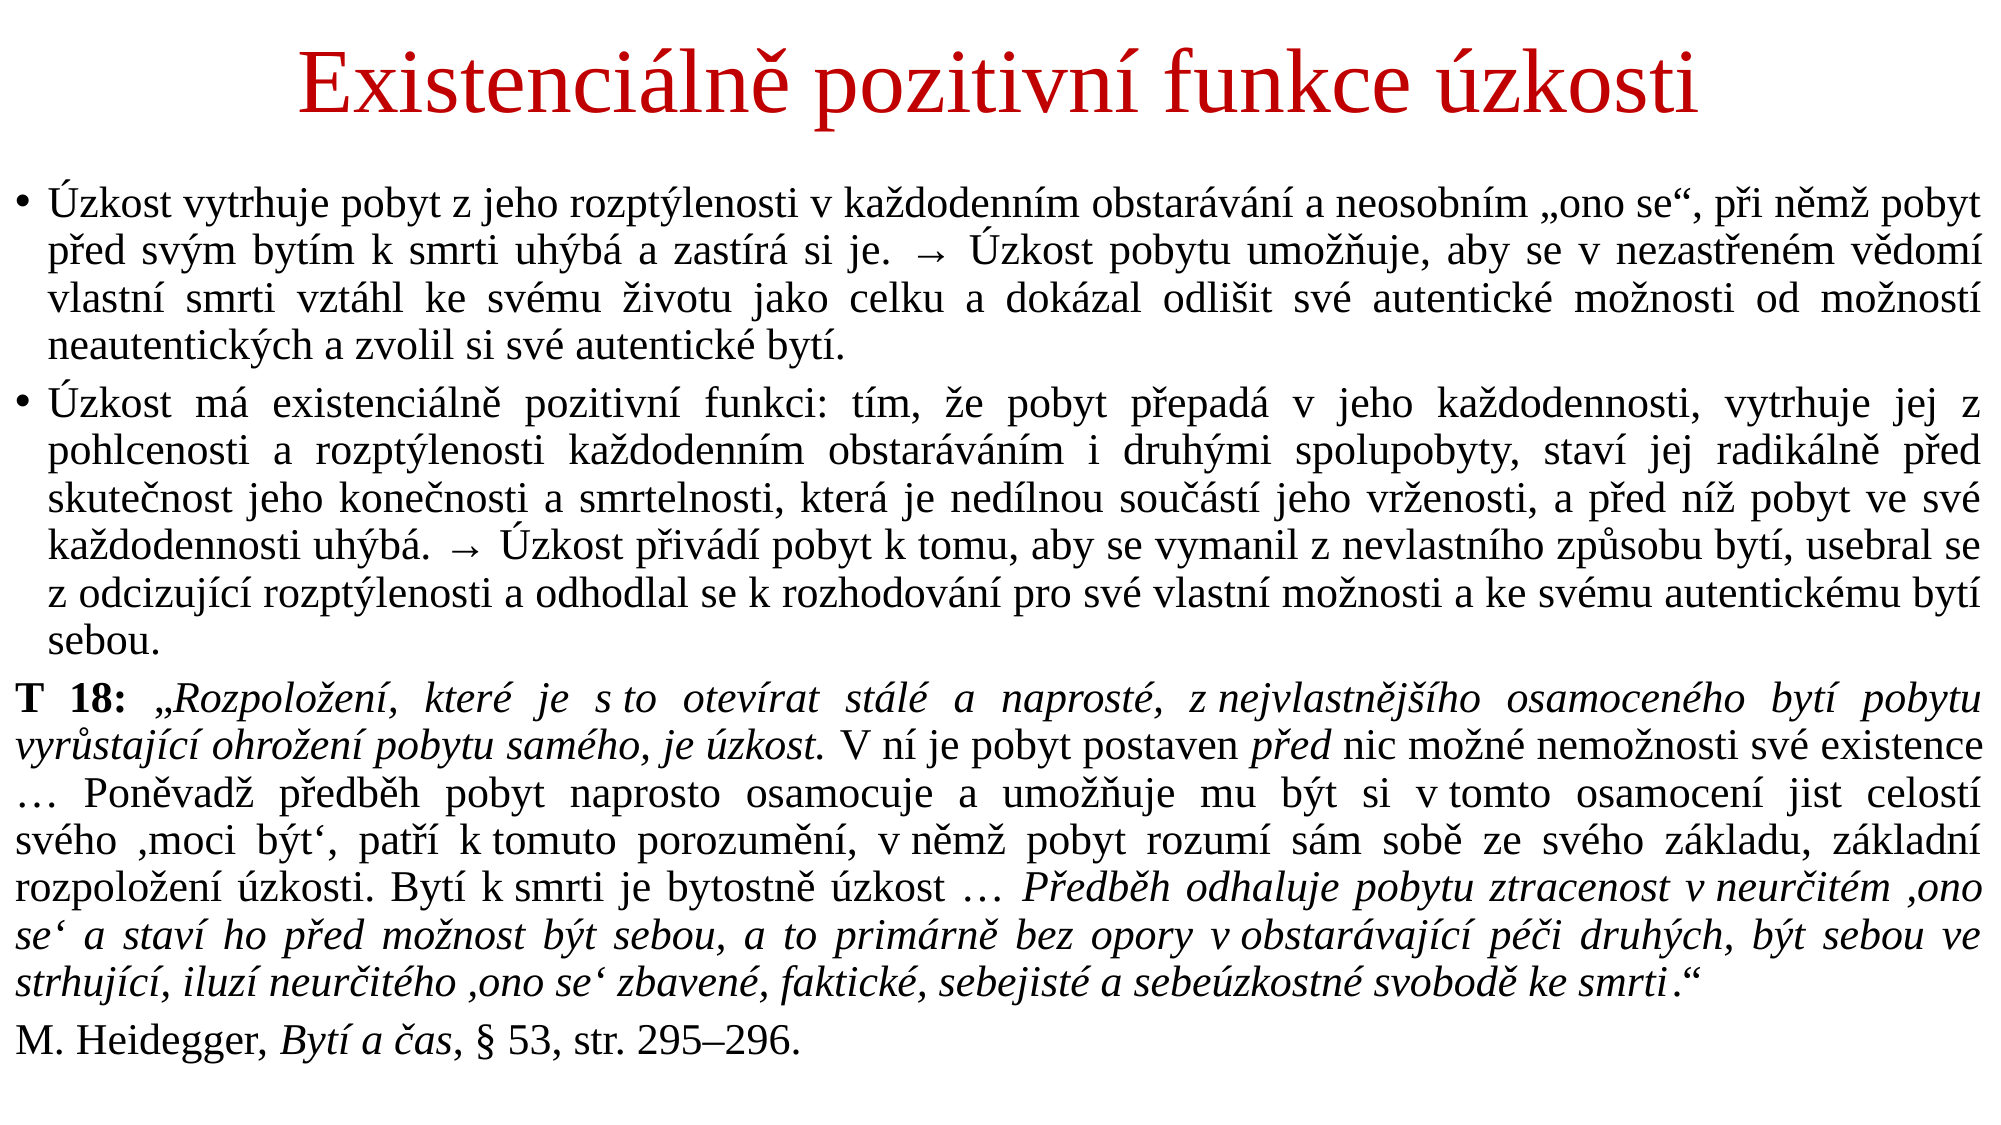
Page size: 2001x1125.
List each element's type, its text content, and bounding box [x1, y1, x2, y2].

title Existenciálně pozitivní funkce úzkosti [0, 4, 2000, 128]
list Úzkost vytrhuje pobyt z jeho rozptýlenosti v každodenním obstarávání a neosobním „ono se“, při němž pobyt před svým bytím k smrti uhýbá a zastírá si je. → Úzkost pobytu umožňuje, aby se v nezastřeném vědomí vlastní smrti vztáhl ke svému životu jako celku a dokázal odlišit své autentické možnosti od možností neautentických a zvolil si své autentické bytí. Úzkost má existenciálně pozitivní funkci: tím, že pobyt přepadá v jeho každodennosti, vytrhuje jej z pohlcenosti a rozptýlenosti každodenním obstaráváním i druhými spolupobyty, staví jej radikálně před skutečnost jeho konečnosti a smrtelnosti, která je nedílnou součástí jeho vrženosti, a před níž pobyt ve své každodennosti uhýbá. → Úzkost přivádí pobyt k tomu, aby se vymanil z nevlastního způsobu bytí, usebral se z odcizující rozptýlenosti a odhodlal se k rozhodování pro své vlastní možnosti a ke svému autentickému bytí sebou. T 18: „Rozpoložení, které je s to otevírat stálé a naprosté, z nejvlastnějšího osamoceného bytí pobytu vyrůstající ohrožení pobytu samého, je úzkost. V ní je pobyt postaven před nic možné nemožnosti své existence … Poněvadž předběh pobyt naprosto osamocuje a umožňuje mu být si v tomto osamocení jist celostí svého ,moci být‘, patří k tomuto porozumění, v němž pobyt rozumí sám sobě ze svého základu, základní rozpoložení úzkosti. Bytí k smrti je bytostně úzkost … Předběh odhaluje pobytu ztracenost v neurčitém ,ono se‘ a staví ho před možnost být sebou, a to primárně bez opory v obstarávající péči druhých, být sebou ve strhující, iluzí neurčitého ,ono se‘ zbavené, faktické, sebejisté a sebeúzkostné svobodě ke smrti.“ M. Heidegger, Bytí a čas, § 53, str. 295–296. [0, 128, 2000, 1125]
